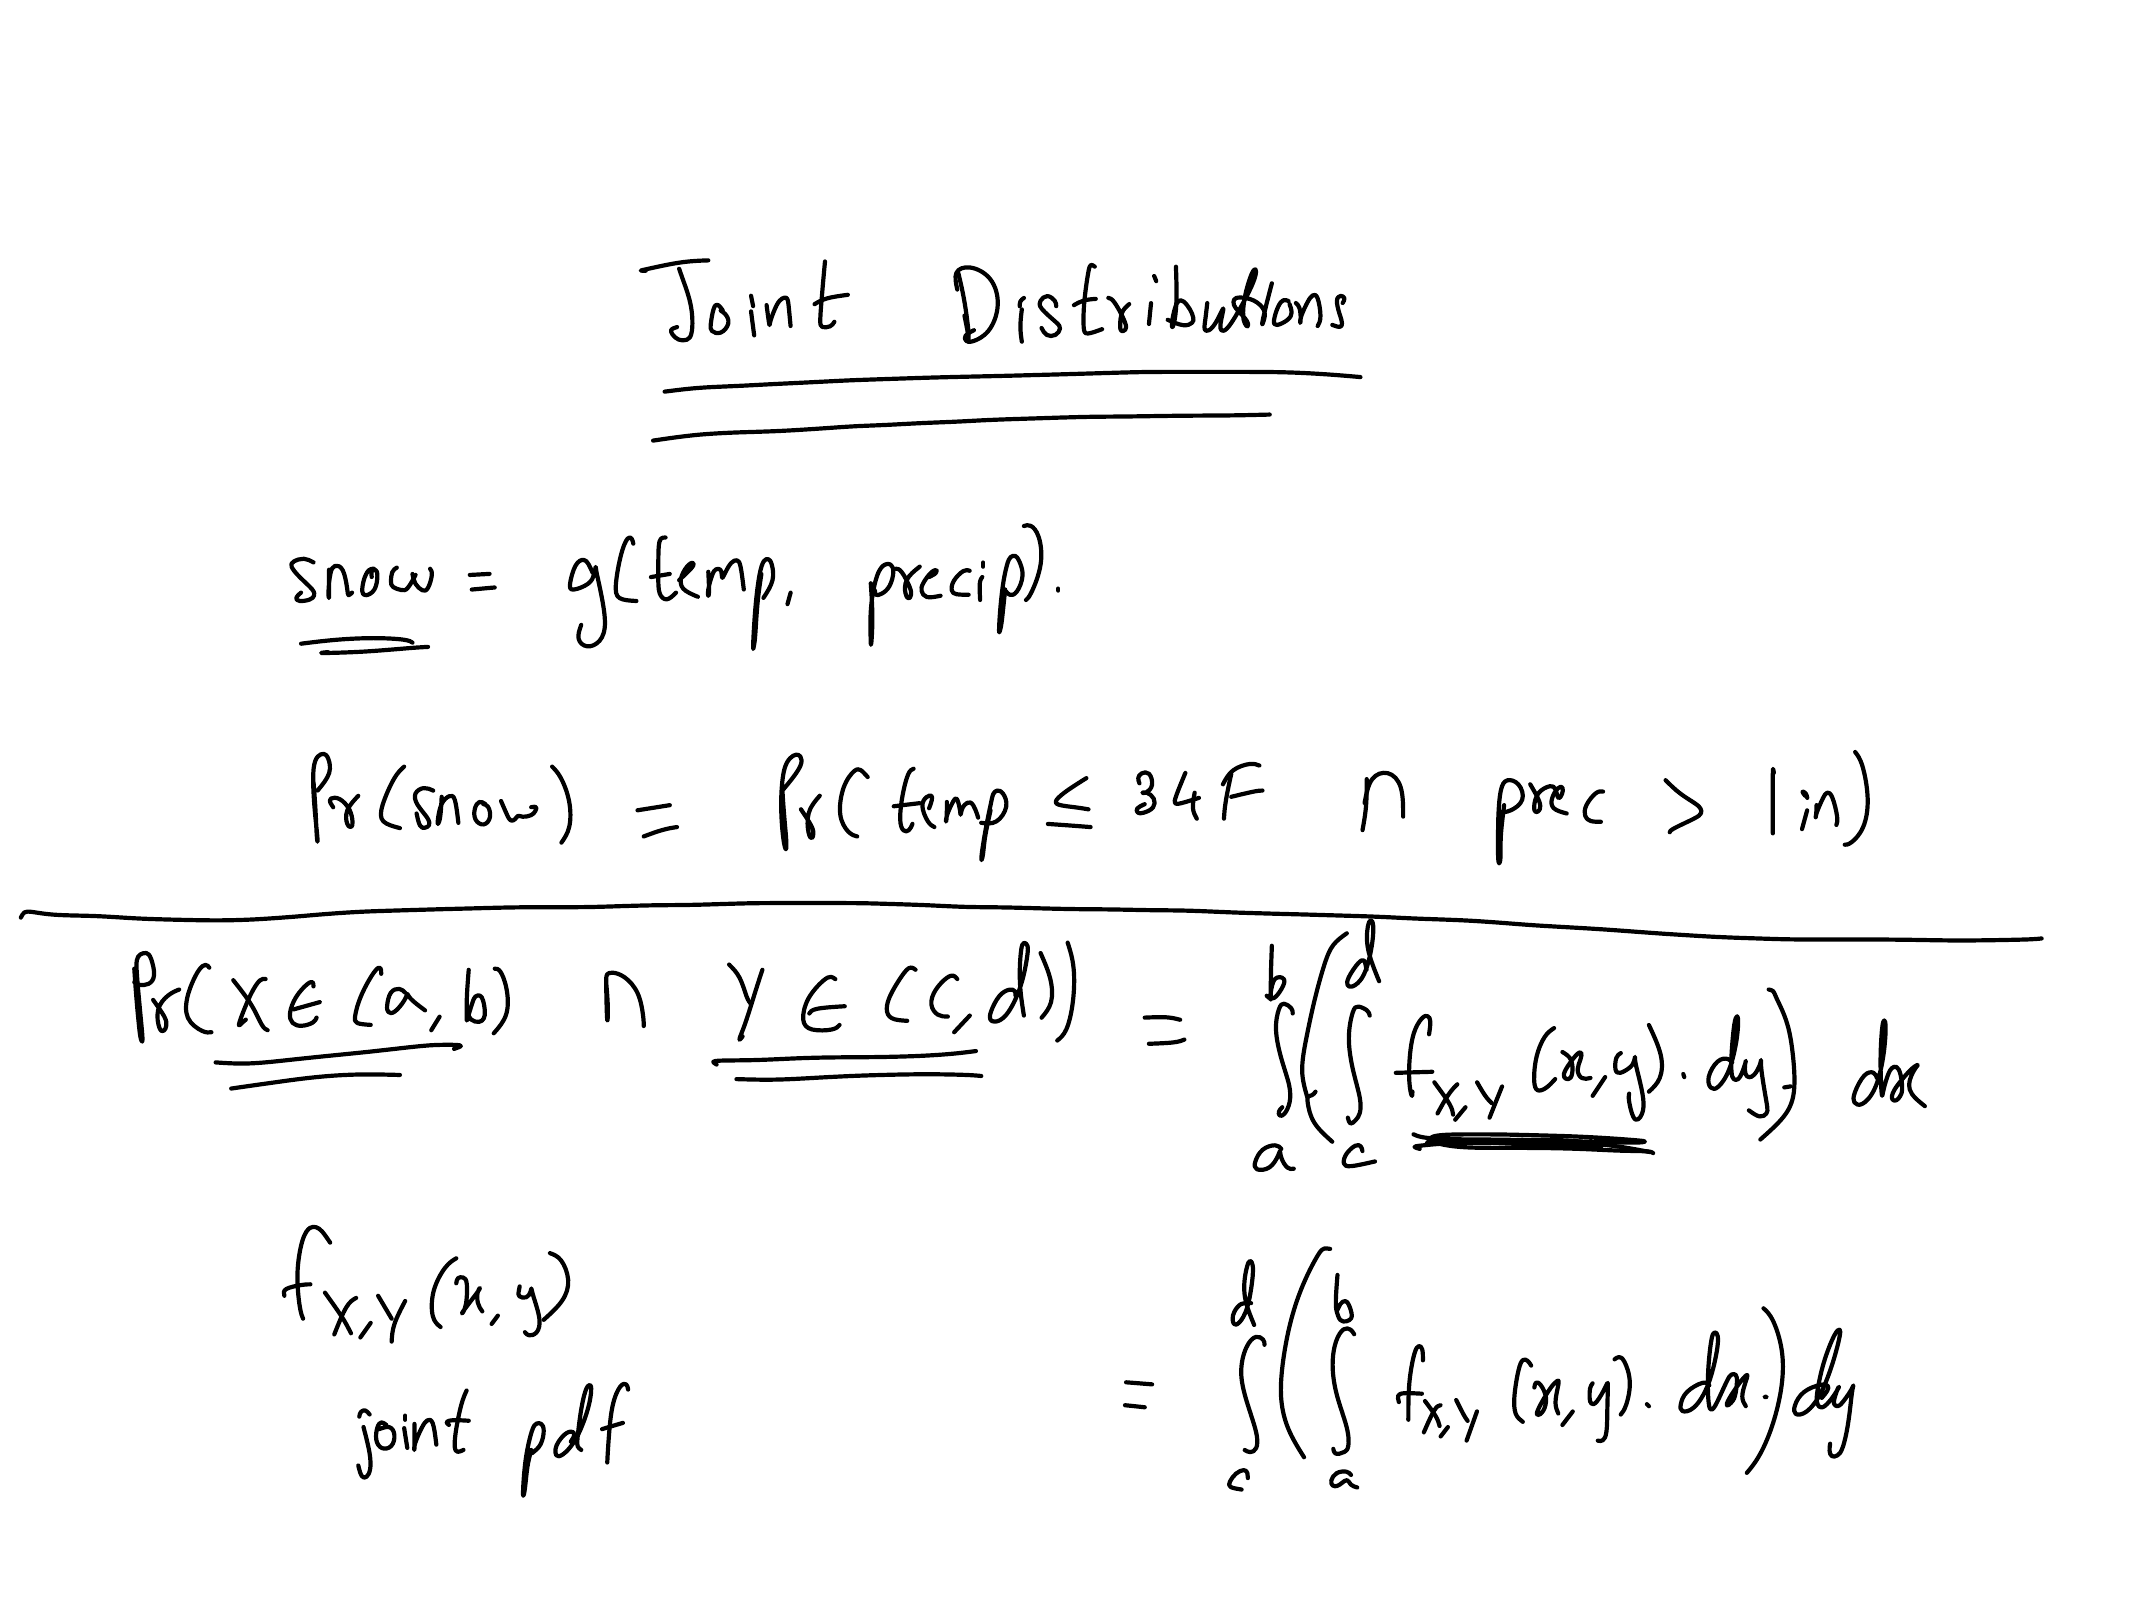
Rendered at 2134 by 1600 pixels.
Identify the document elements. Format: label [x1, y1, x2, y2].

text_box [20, 524, 2042, 1496]
text_box [640, 260, 1361, 441]
